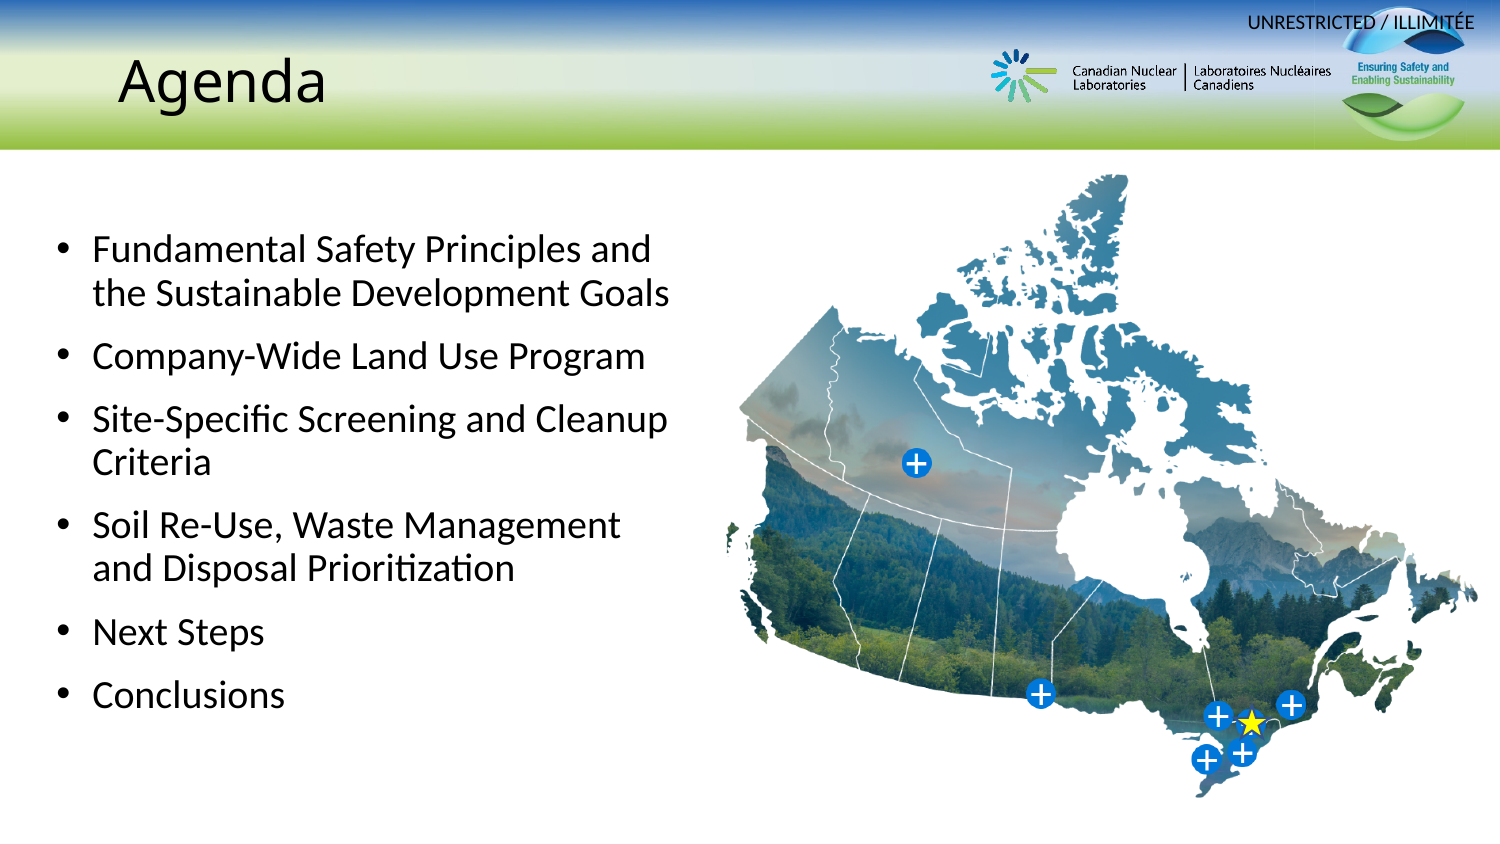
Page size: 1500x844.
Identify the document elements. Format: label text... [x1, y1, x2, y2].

title Agenda [103, 2, 1397, 166]
picture [0, 0, 1500, 844]
list Fundamental Safety Principles and the Sustainable Development Goals Company-Wide Land Use Program Site-Specific Screening and Cleanup Criteria Soil Re-Use, Waste Management and Disposal Prioritization Next Steps Conclusions [41, 220, 689, 757]
